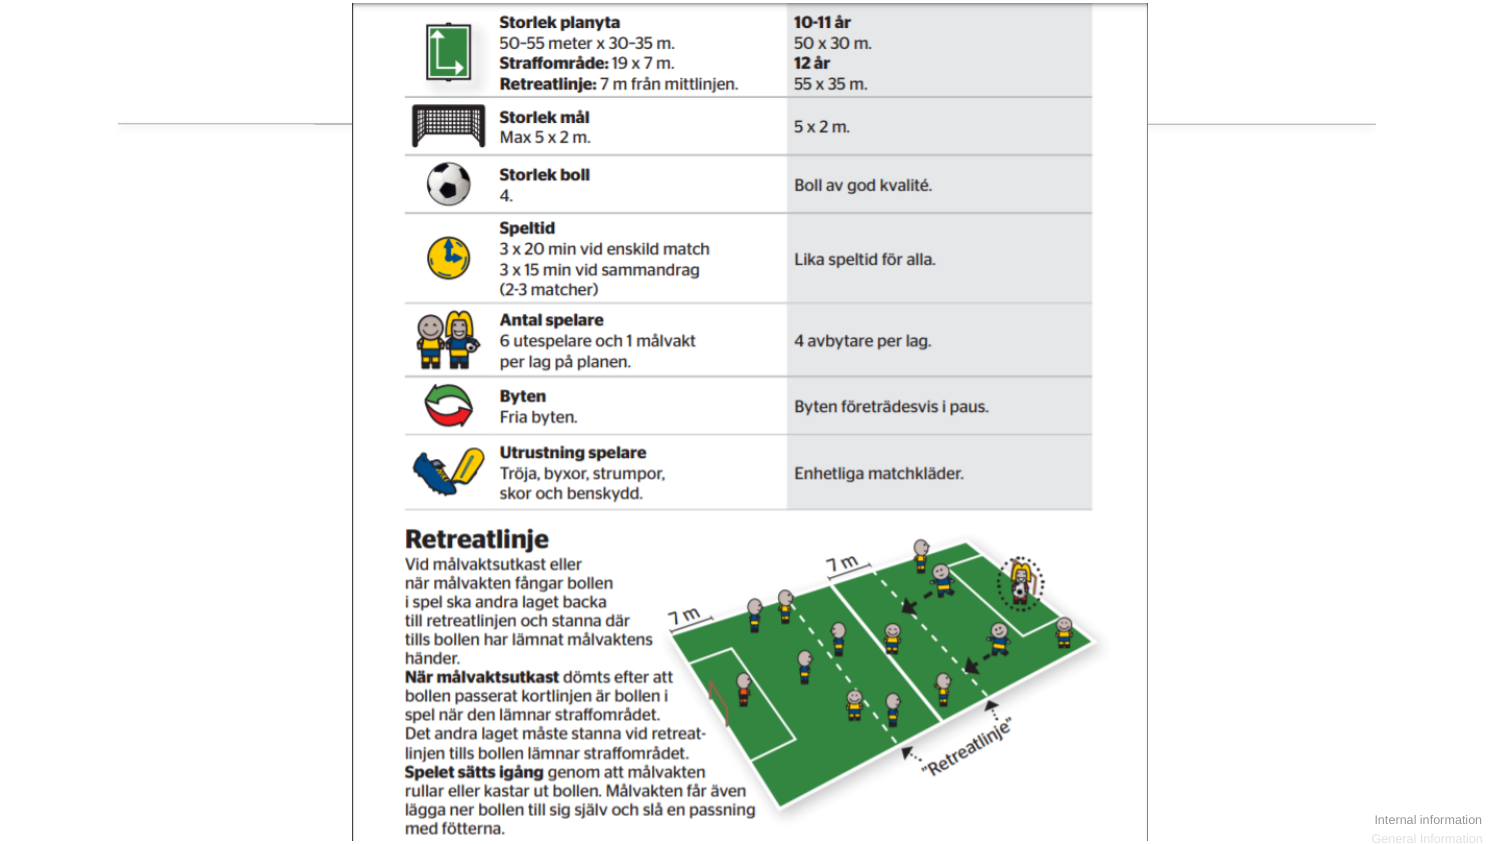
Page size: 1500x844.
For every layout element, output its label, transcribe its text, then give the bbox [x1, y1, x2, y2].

footer Internal information [1154, 811, 1483, 827]
picture [351, 3, 1149, 841]
